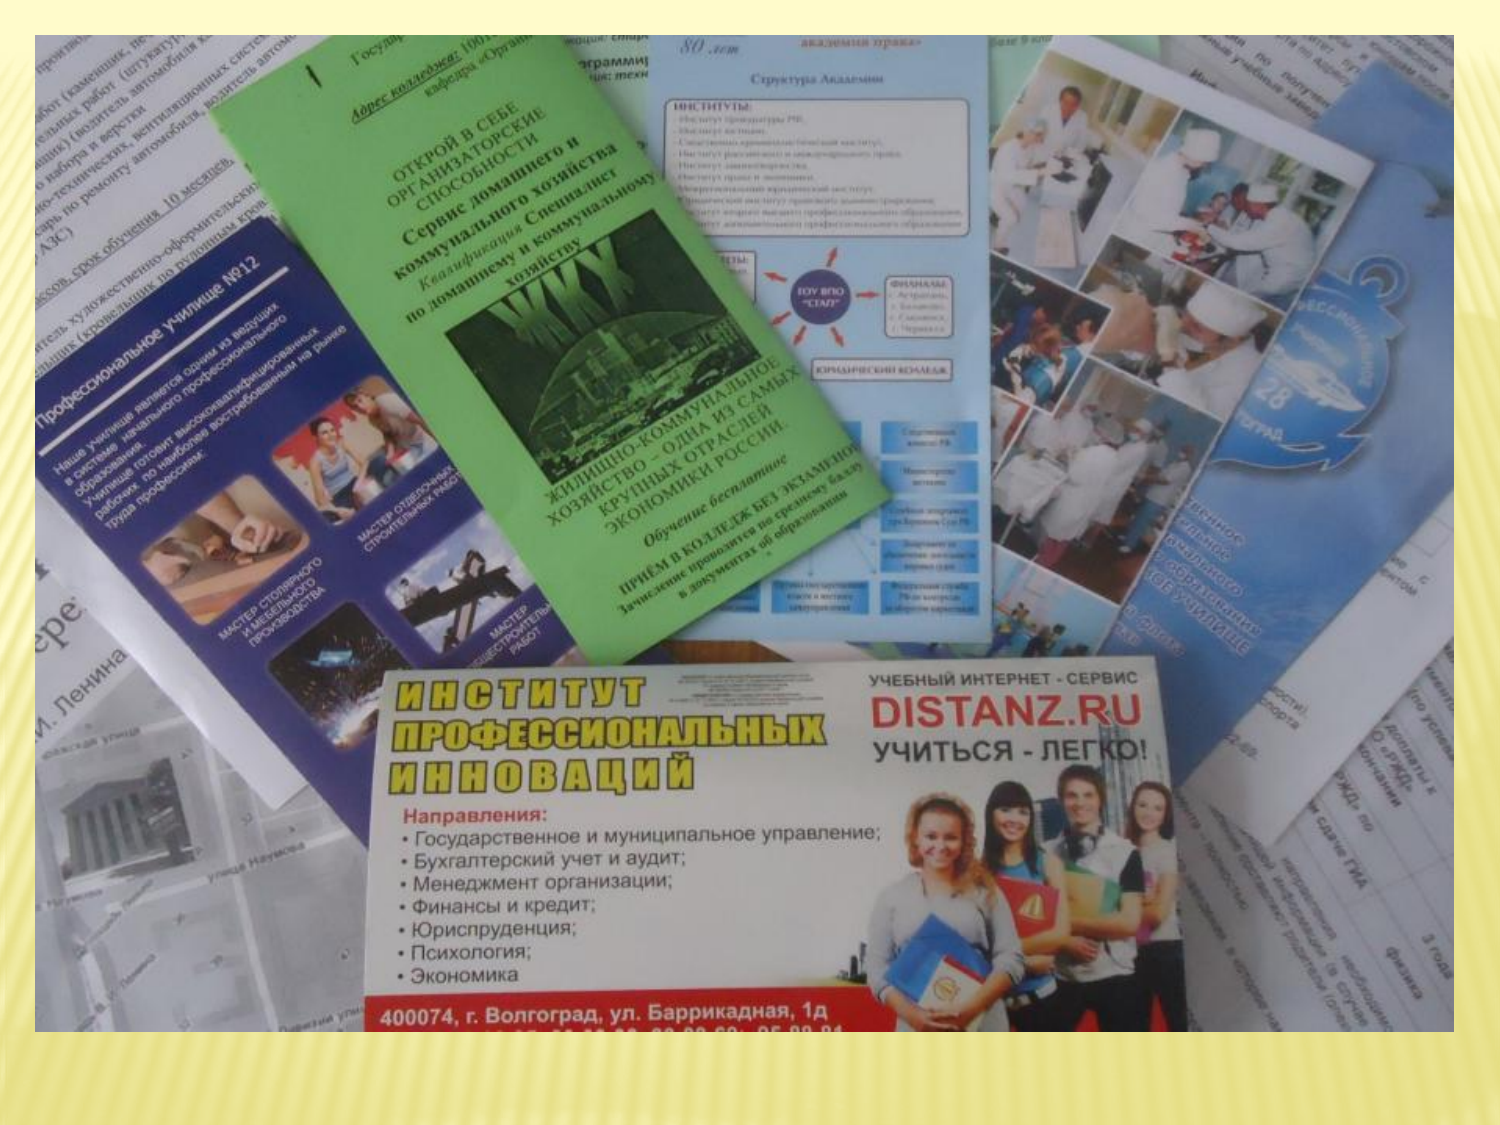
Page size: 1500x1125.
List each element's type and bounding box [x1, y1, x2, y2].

picture [34, 34, 1454, 1032]
